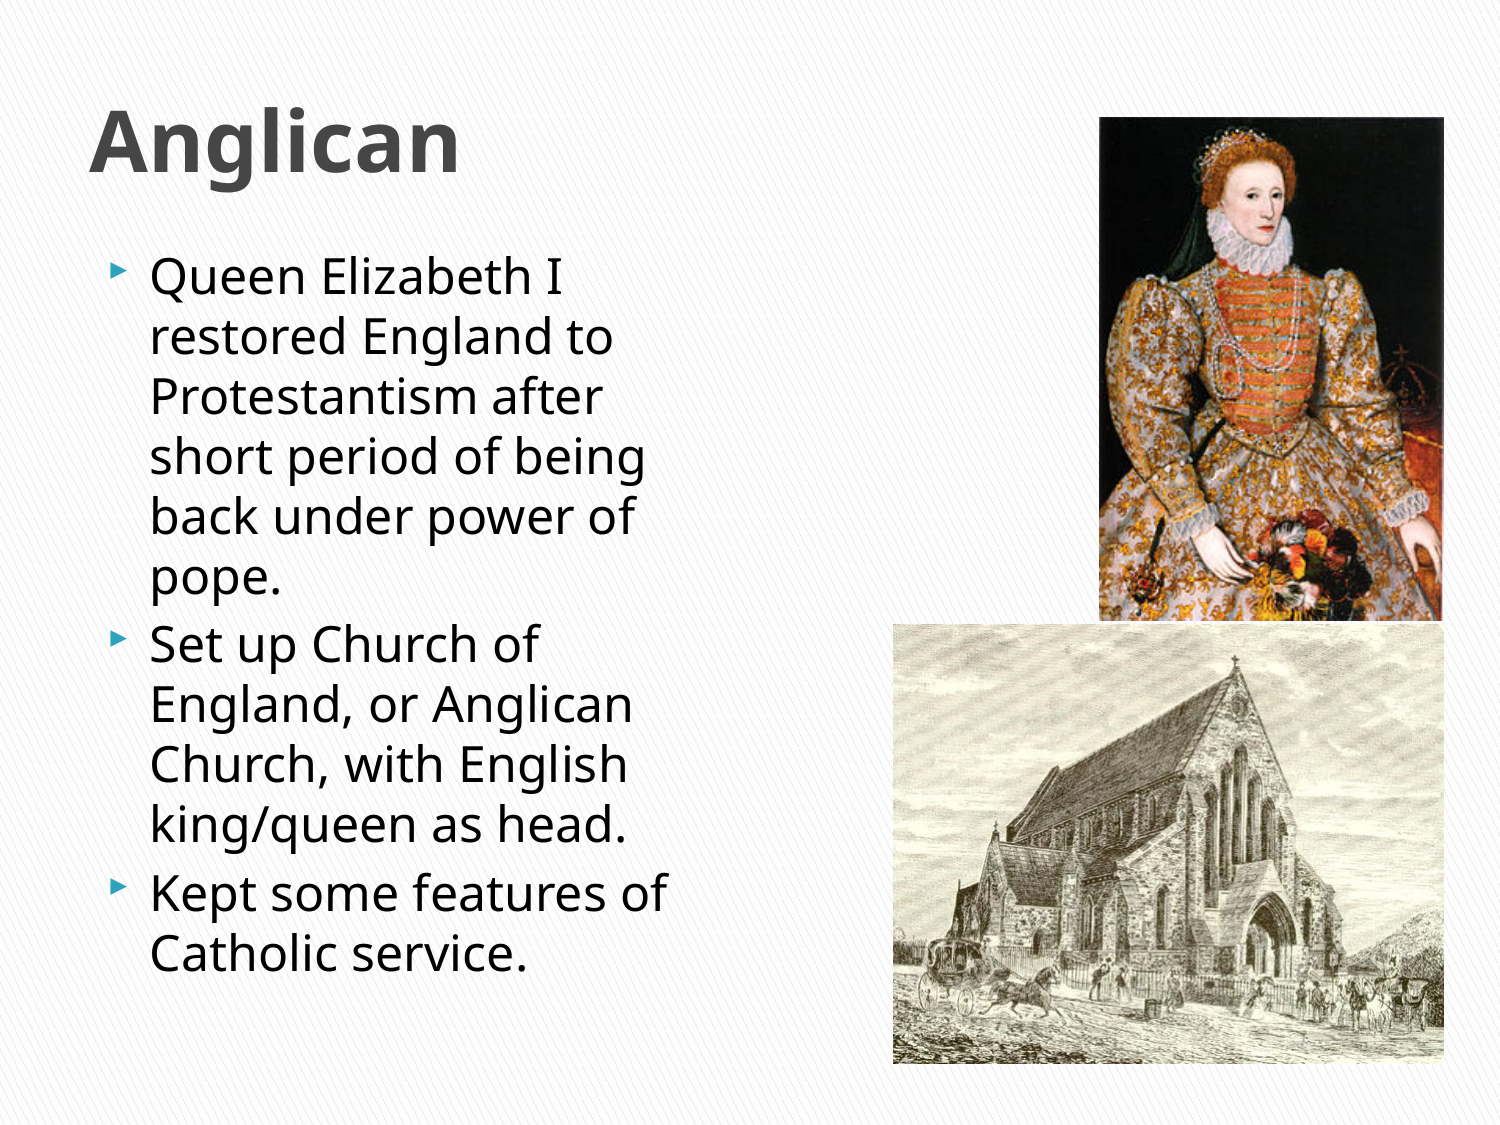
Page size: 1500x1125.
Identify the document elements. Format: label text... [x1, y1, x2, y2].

list Queen Elizabeth I restored England to Protestantism after short period of being back under power of pope. Set up Church of England, or Anglican Church, with English king/queen as head. Kept some features of Catholic service. [75, 236, 738, 1013]
title Anglican [75, 44, 1425, 233]
picture [1099, 117, 1444, 621]
picture [893, 624, 1444, 1064]
